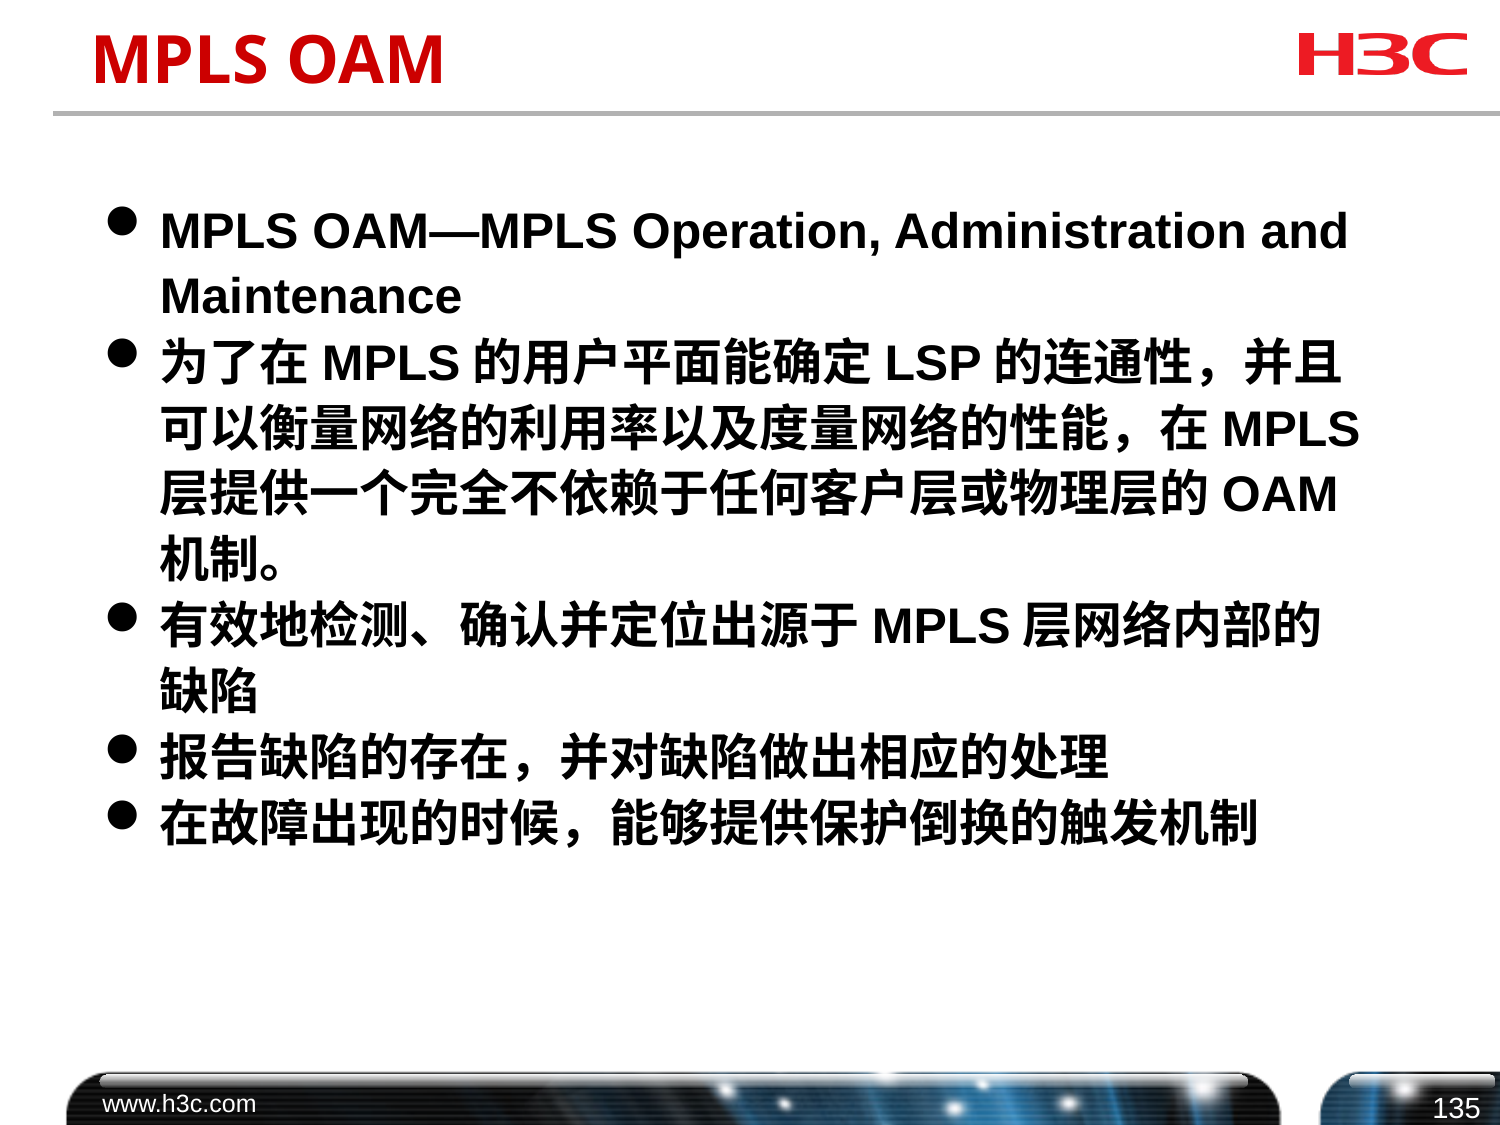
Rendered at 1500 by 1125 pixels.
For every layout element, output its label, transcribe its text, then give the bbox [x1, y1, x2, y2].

title MPLS OAM [75, 7, 1263, 108]
picture [1299, 33, 1467, 75]
picture [50, 1051, 1500, 1125]
list MPLS OAM—MPLS Operation, Administration and Maintenance 为了在MPLS的用户平面能确定LSP的连通性，并且可以衡量网络的利用率以及度量网络的性能，在MPLS层提供一个完全不依赖于任何客户层或物理层的OAM机制。 有效地检测、确认并定位出源于MPLS层网络内部的缺陷 报告缺陷的存在，并对缺陷做出相应的处理 在故障出现的时候，能够提供保护倒换的触发机制 [88, 184, 1376, 953]
